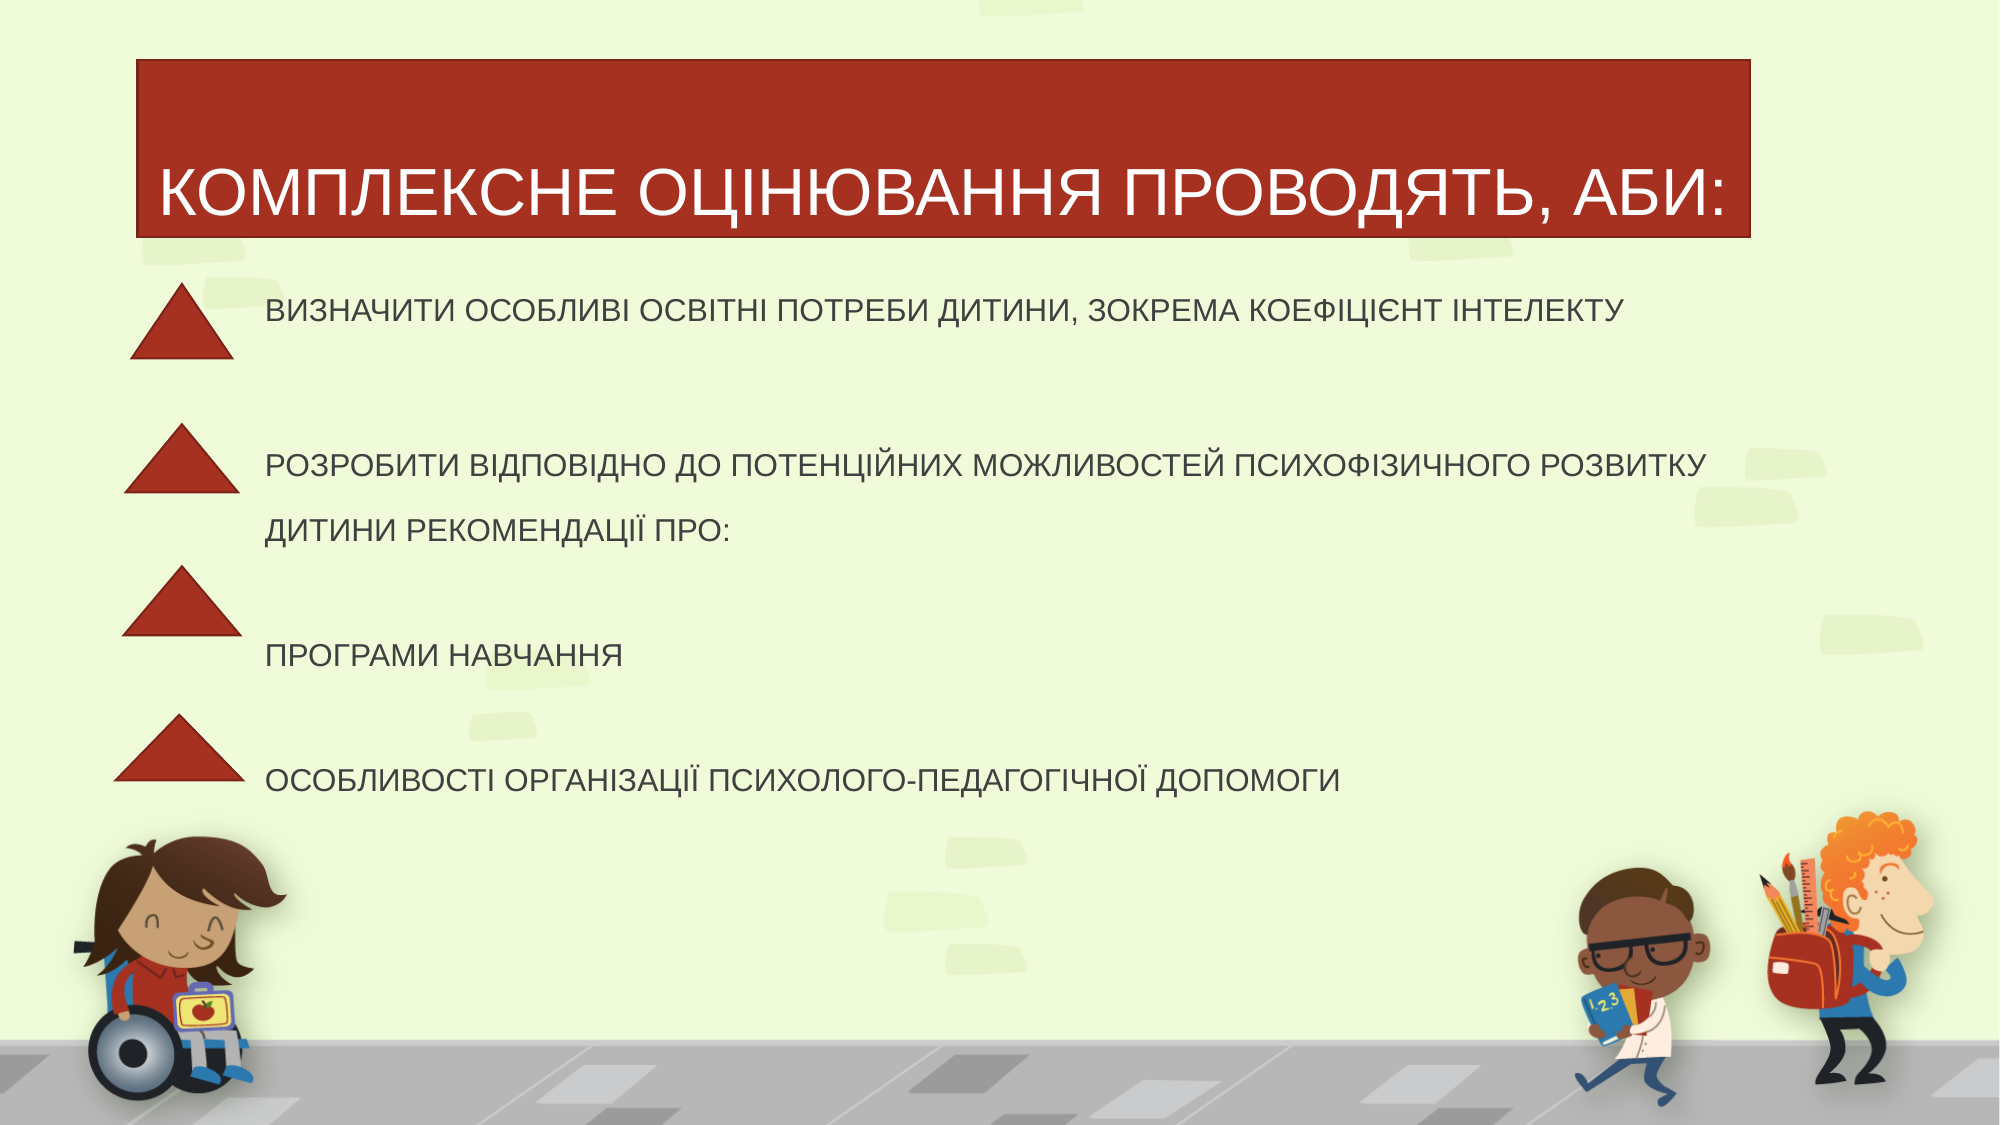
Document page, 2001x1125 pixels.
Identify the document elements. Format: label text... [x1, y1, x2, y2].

title КОМПЛЕКСНЕ ОЦІНЮВАННЯ ПРОВОДЯТЬ, АБИ: [136, 59, 1751, 238]
picture [0, 0, 2000, 1125]
text_box [129, 282, 235, 360]
text_box [121, 564, 243, 637]
text_box [123, 422, 241, 494]
list ВИЗНАЧИТИ ОСОБЛИВІ ОСВІТНІ ПОТРЕБИ ДИТИНИ, ЗОКРЕМА КОЕФІЦІЄНТ ІНТЕЛЕКТУ РОЗРОБИТИ ВІДПОВІДНО ДО ПОТЕНЦІЙНИХ МОЖЛИВОСТЕЙ ПСИХОФІЗИЧНОГО РОЗВИТКУ ДИТИНИ РЕКОМЕНДАЦІЇ ПРО: ПРОГРАМИ НАВЧАННЯ ОСОБЛИВОСТІ ОРГАНІЗАЦІЇ ПСИХОЛОГО-ПЕДАГОГІЧНОЇ ДОПОМОГИ [249, 255, 1750, 870]
text_box [113, 713, 246, 782]
